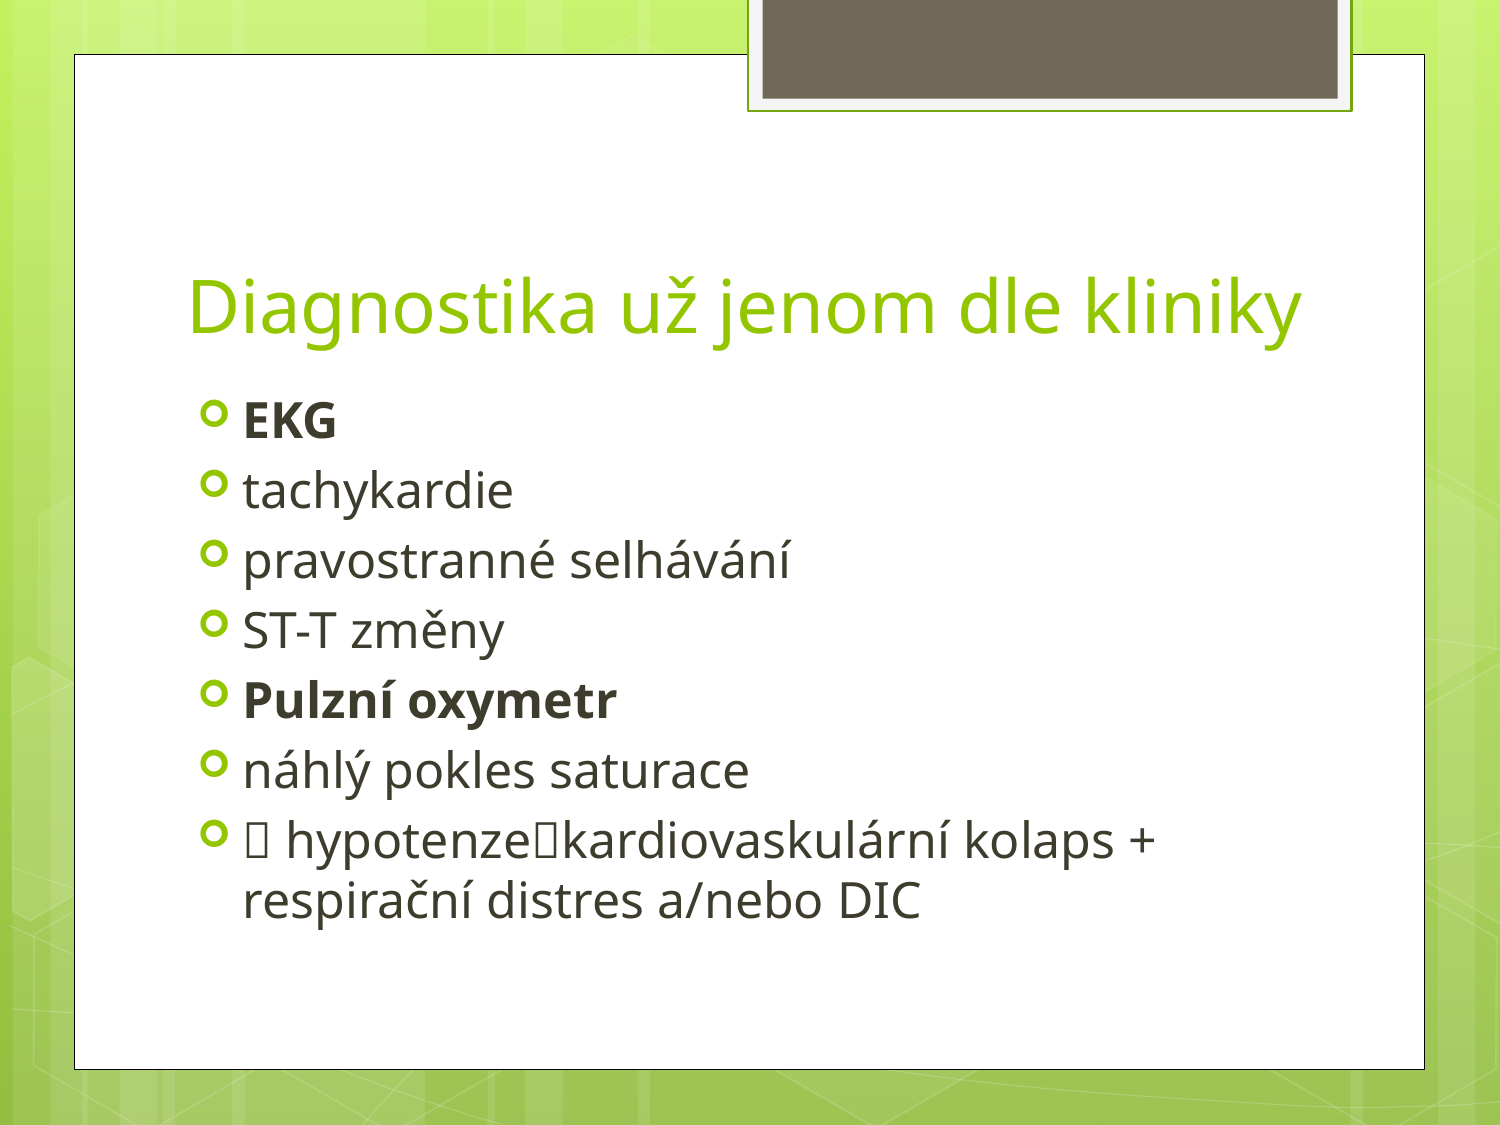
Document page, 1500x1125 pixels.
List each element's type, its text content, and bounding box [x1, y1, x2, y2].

title Diagnostika už jenom dle kliniky [171, 168, 1324, 357]
list EKG tachykardie pravostranné selhávání ST-T změny Pulzní oxymetr náhlý pokles saturace  hypotenzekardiovaskulární kolaps + respirační distres a/nebo DIC [171, 381, 1283, 957]
